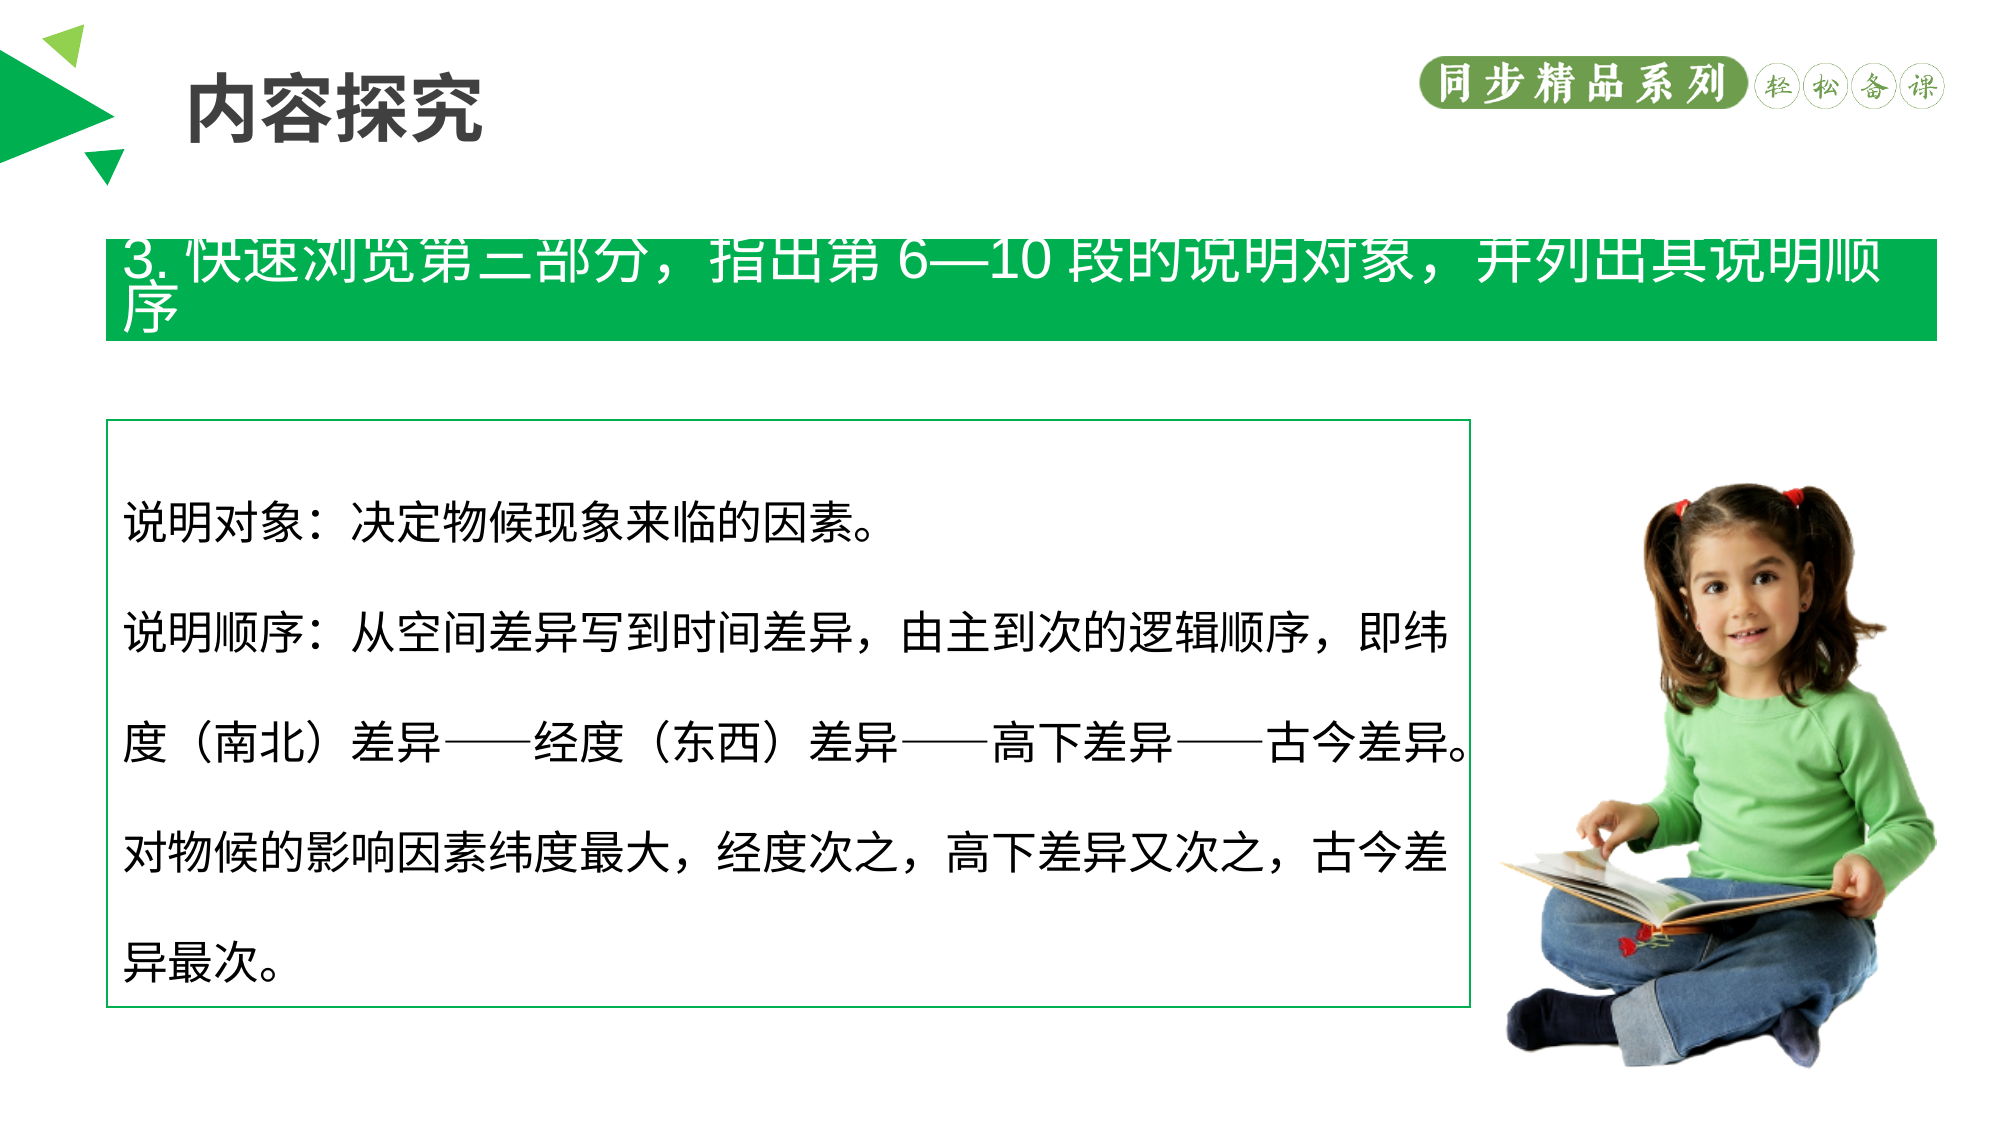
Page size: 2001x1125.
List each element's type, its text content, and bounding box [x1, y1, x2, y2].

picture [1401, 34, 1965, 136]
text_box 3.快速浏览第三部分，指出第6—10段的说明对象，并列出其说明顺序 [106, 239, 1937, 341]
text_box 说明对象：决定物候现象来临的因素。 说明顺序：从空间差异写到时间差异，由主到次的逻辑顺序，即纬度（南北）差异——经度（东西）差异——高下差异——古今差异。对物候的影响因素纬度最大，经度次之，高下差异又次之，古今差异最次。 [106, 419, 1471, 1008]
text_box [0, 20, 673, 180]
picture [1498, 482, 1937, 1070]
